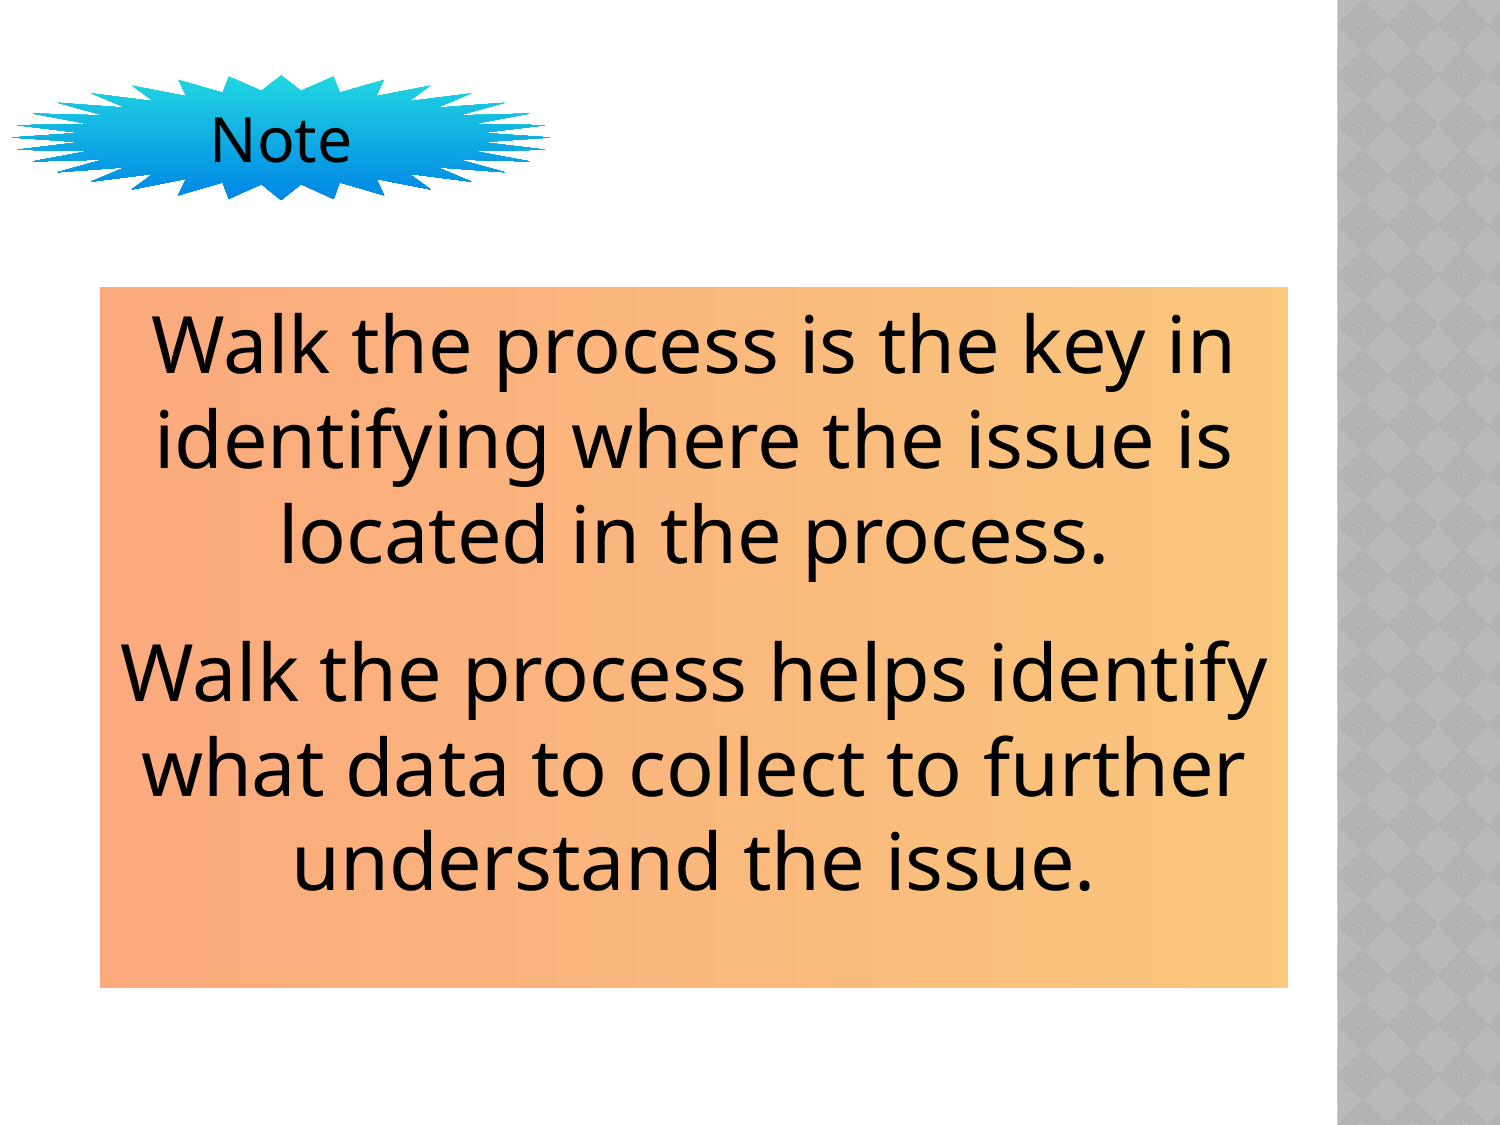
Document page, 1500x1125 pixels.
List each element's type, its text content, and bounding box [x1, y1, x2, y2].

text_box Note [9, 71, 554, 204]
list Walk the process is the key in identifying where the issue is located in the process. Walk the process helps identify what data to collect to further understand the issue. [99, 287, 1288, 988]
